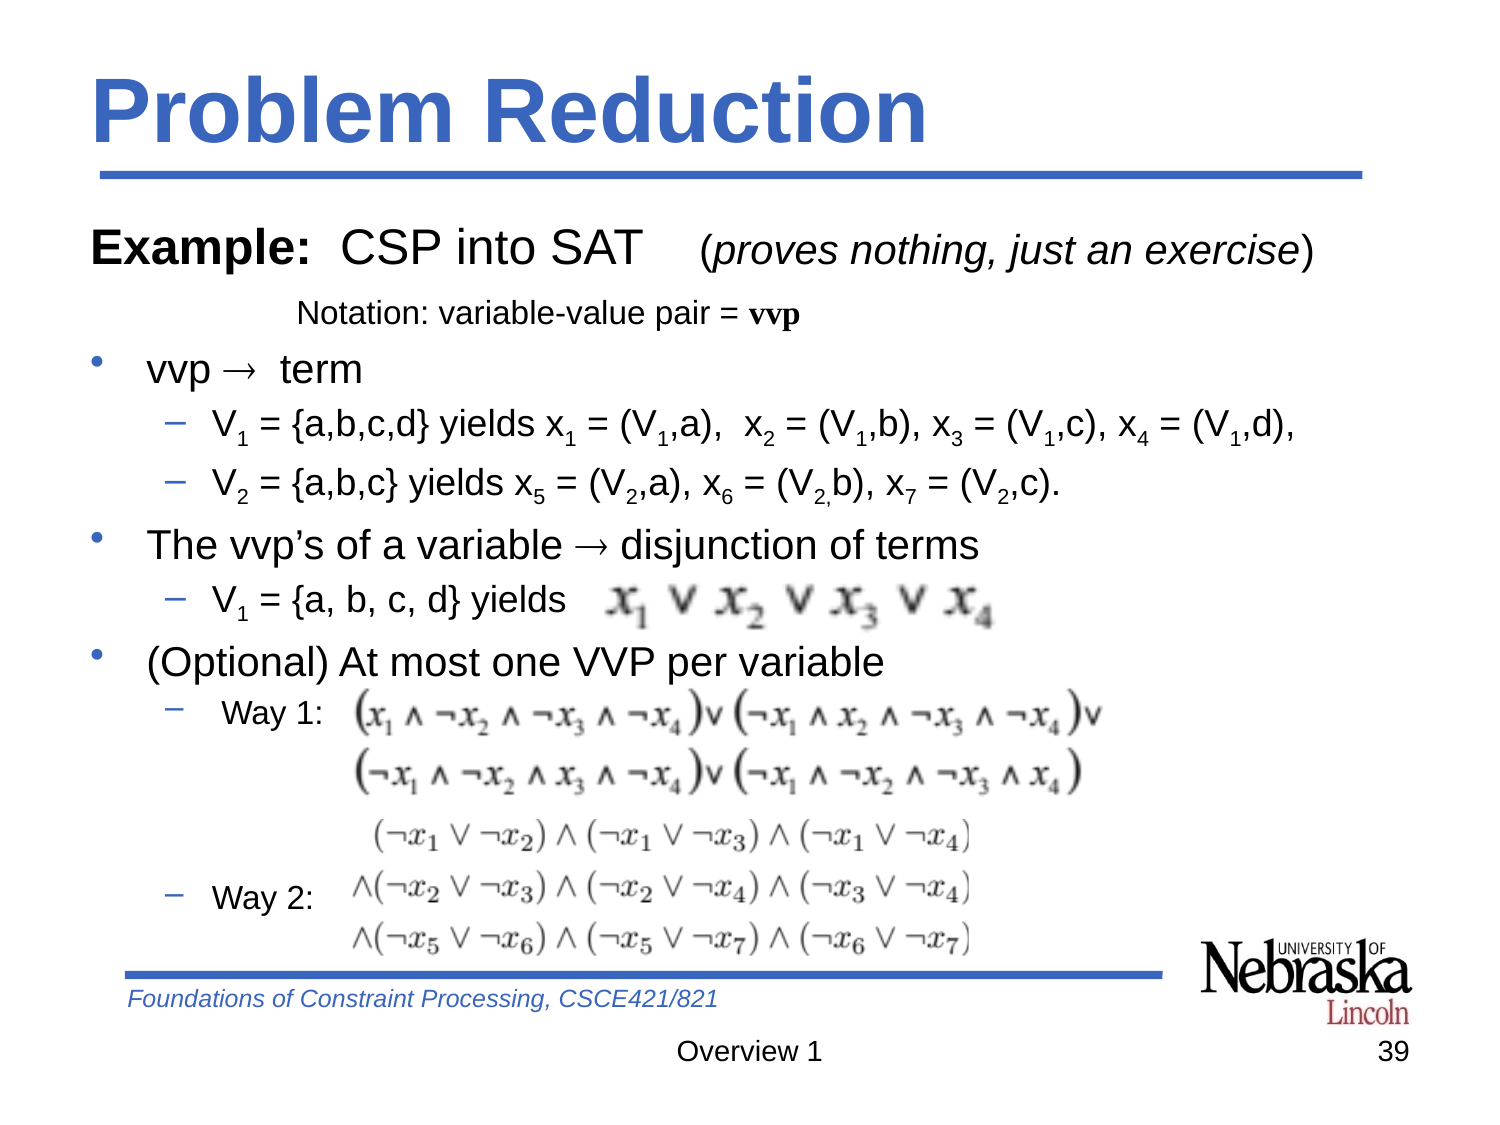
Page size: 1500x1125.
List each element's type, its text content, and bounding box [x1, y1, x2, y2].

list Example: CSP into SAT (proves nothing, just an exercise) Notation: variable-value pair = vvp vvp  term V1 = {a,b,c,d} yields x1 = (V1,a), x2 = (V1,b), x3 = (V1,c), x4 = (V1,d), V2 = {a,b,c} yields x5 = (V2,a), x6 = (V2,b), x7 = (V2,c). The vvp’s of a variable  disjunction of terms V1 = {a, b, c, d} yields (Optional) At most one VVP per variable Way 1: Way 2: [75, 207, 1425, 950]
slide_number 39 [1074, 1024, 1426, 1103]
title Problem Reduction [75, 12, 1425, 200]
footer Overview 1 [512, 1024, 988, 1103]
picture [1200, 950, 1413, 1024]
picture [351, 819, 969, 956]
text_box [349, 686, 1111, 801]
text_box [598, 555, 1001, 638]
